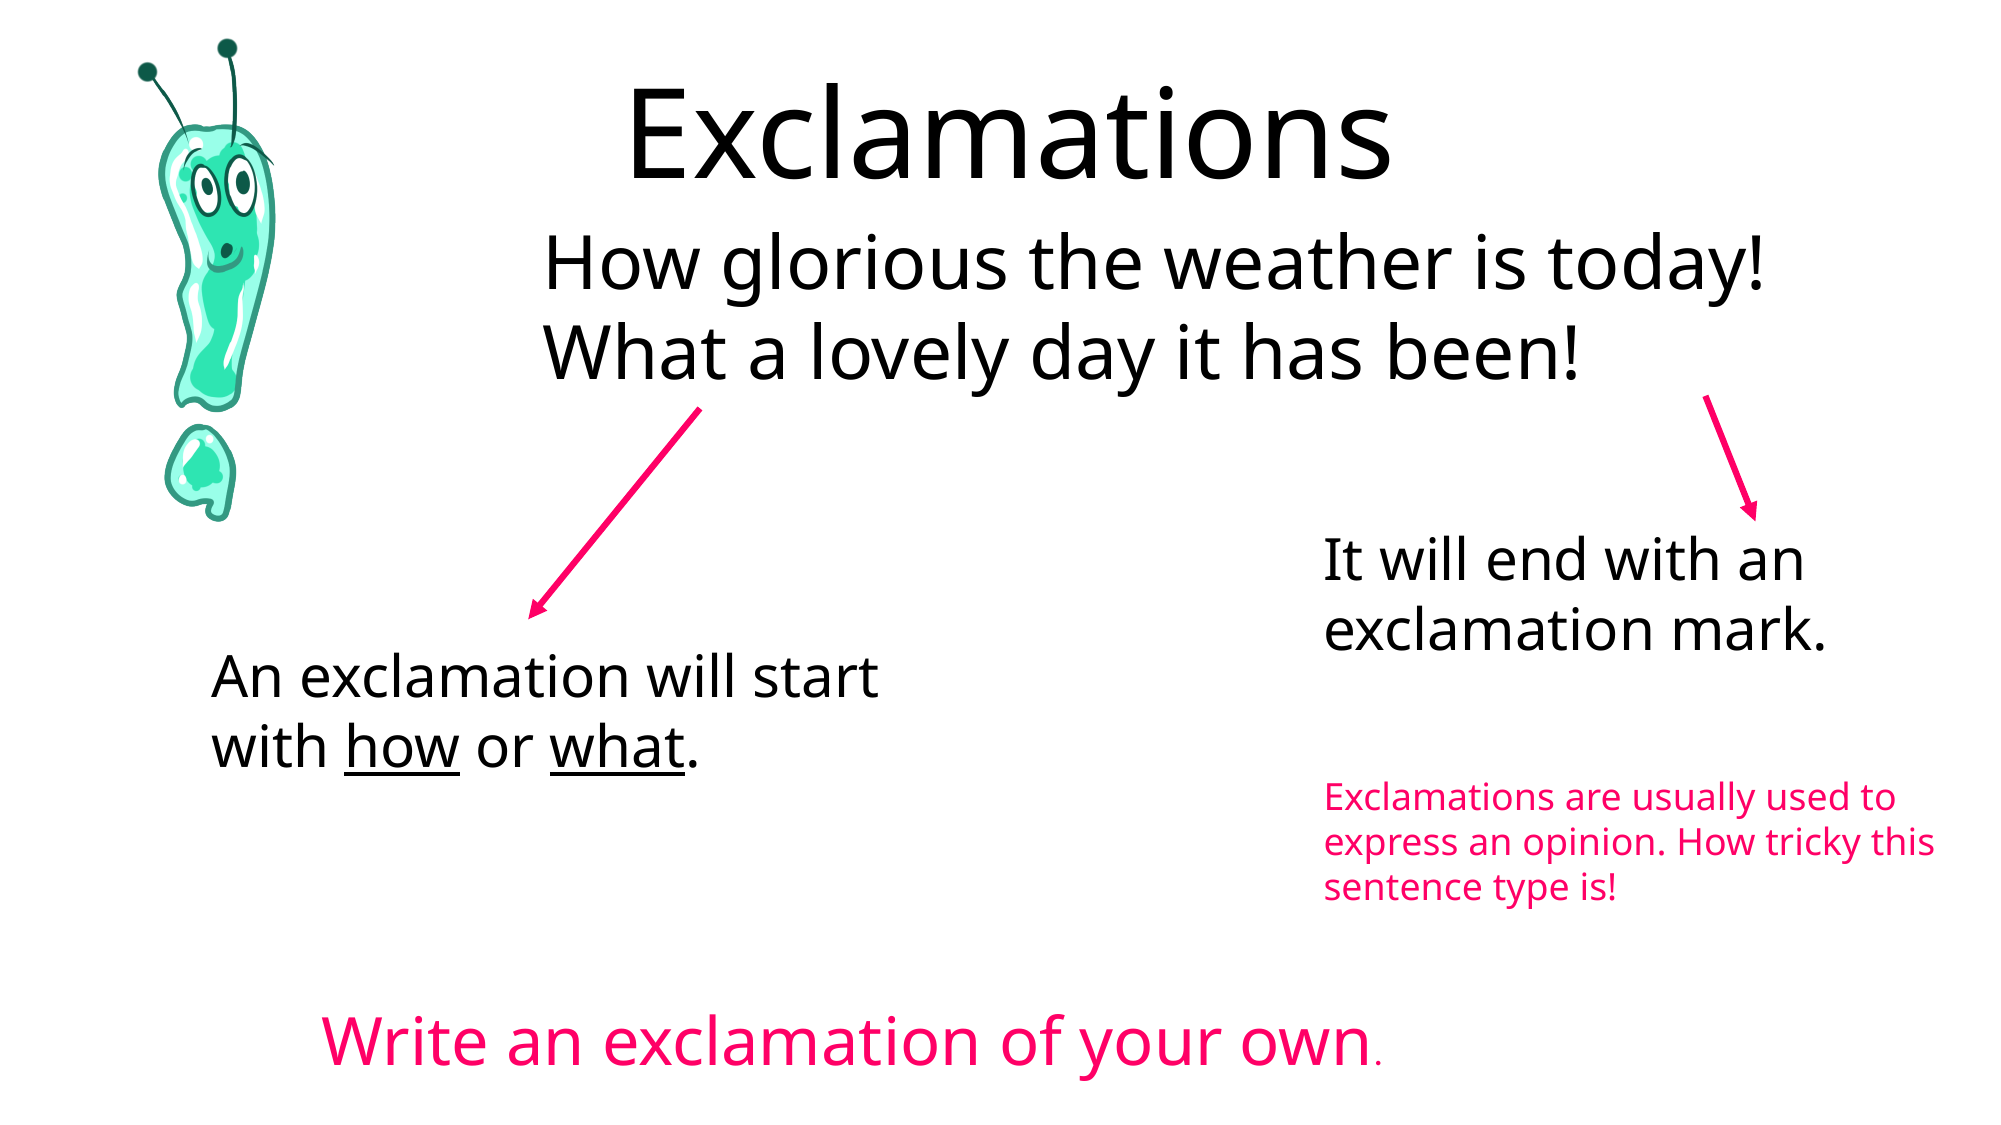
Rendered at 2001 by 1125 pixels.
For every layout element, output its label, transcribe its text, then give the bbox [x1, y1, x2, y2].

text_box An exclamation will start with how or what. [196, 631, 912, 787]
text_box Exclamations [342, 46, 1678, 211]
picture [96, 3, 297, 539]
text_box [528, 408, 700, 620]
text_box How glorious the weather is today! What a lovely day it has been! [528, 206, 2000, 402]
text_box It will end with an exclamation mark. [1308, 514, 2000, 670]
text_box Write an exclamation of your own. [306, 991, 1756, 1086]
text_box Exclamations are usually used to express an opinion. How tricky this sentence type is! [1308, 765, 1960, 916]
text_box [1705, 395, 1756, 522]
